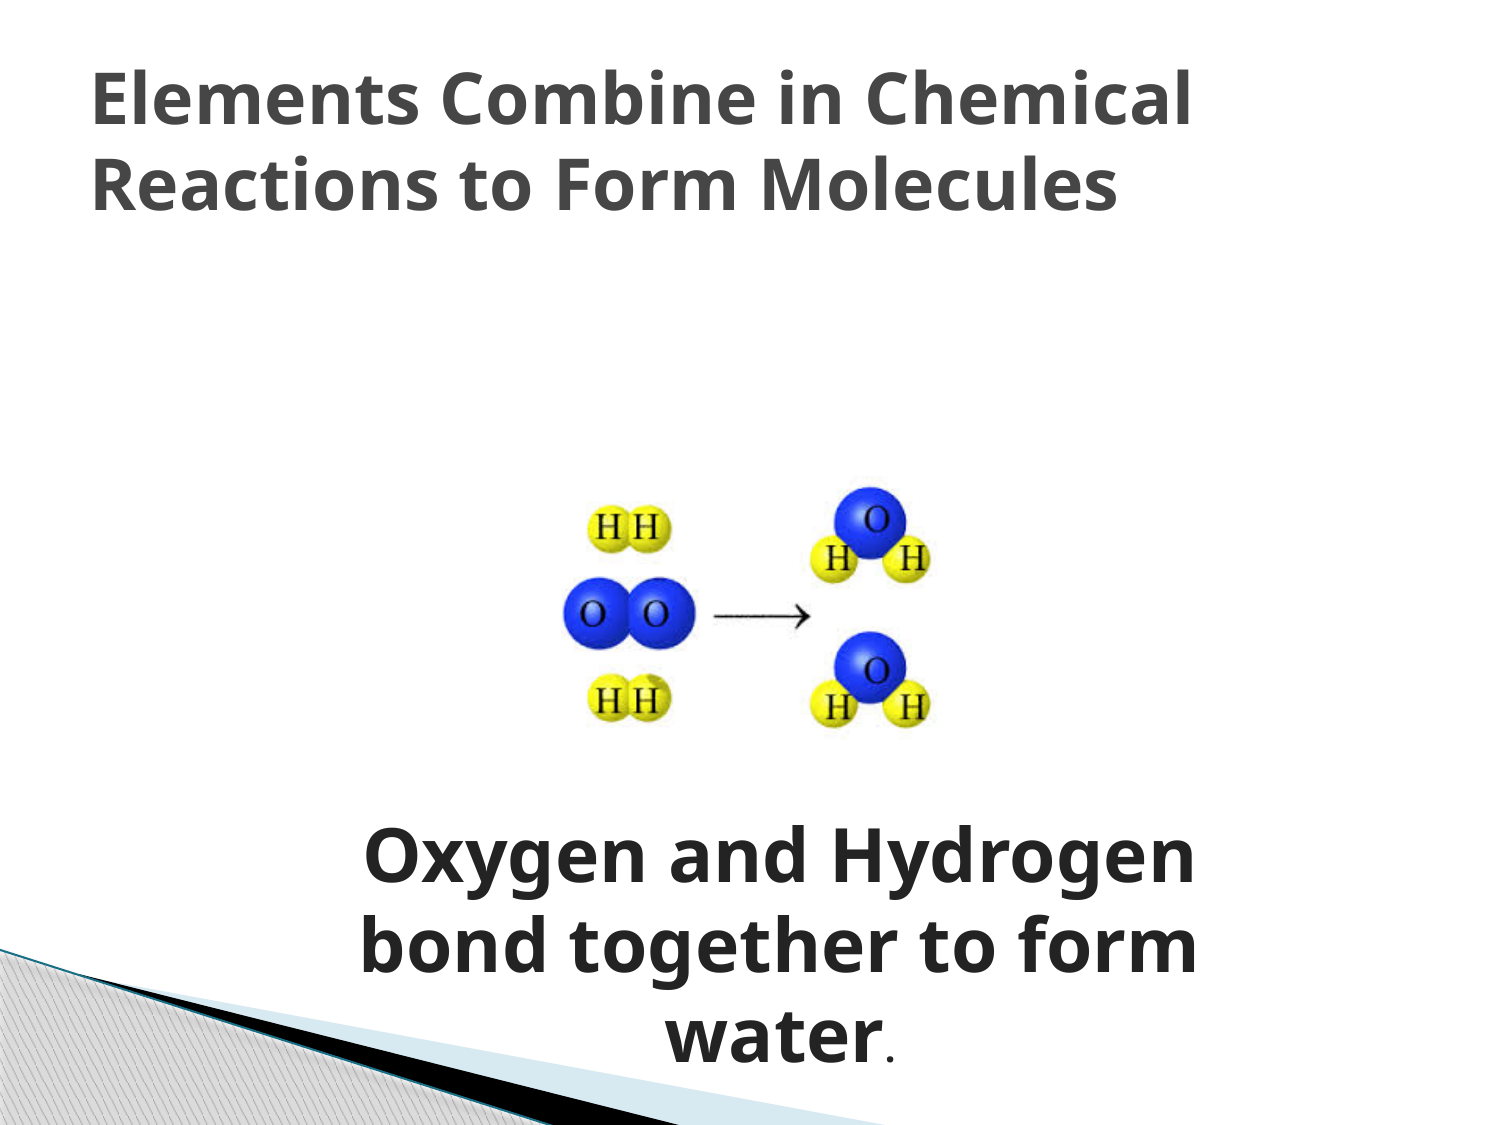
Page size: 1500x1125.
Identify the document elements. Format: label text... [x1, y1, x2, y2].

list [549, 463, 951, 765]
title Elements Combine in Chemical Reactions to Form Molecules [75, 45, 1425, 233]
text_box Oxygen and Hydrogen bond together to form water. [279, 799, 1280, 1085]
